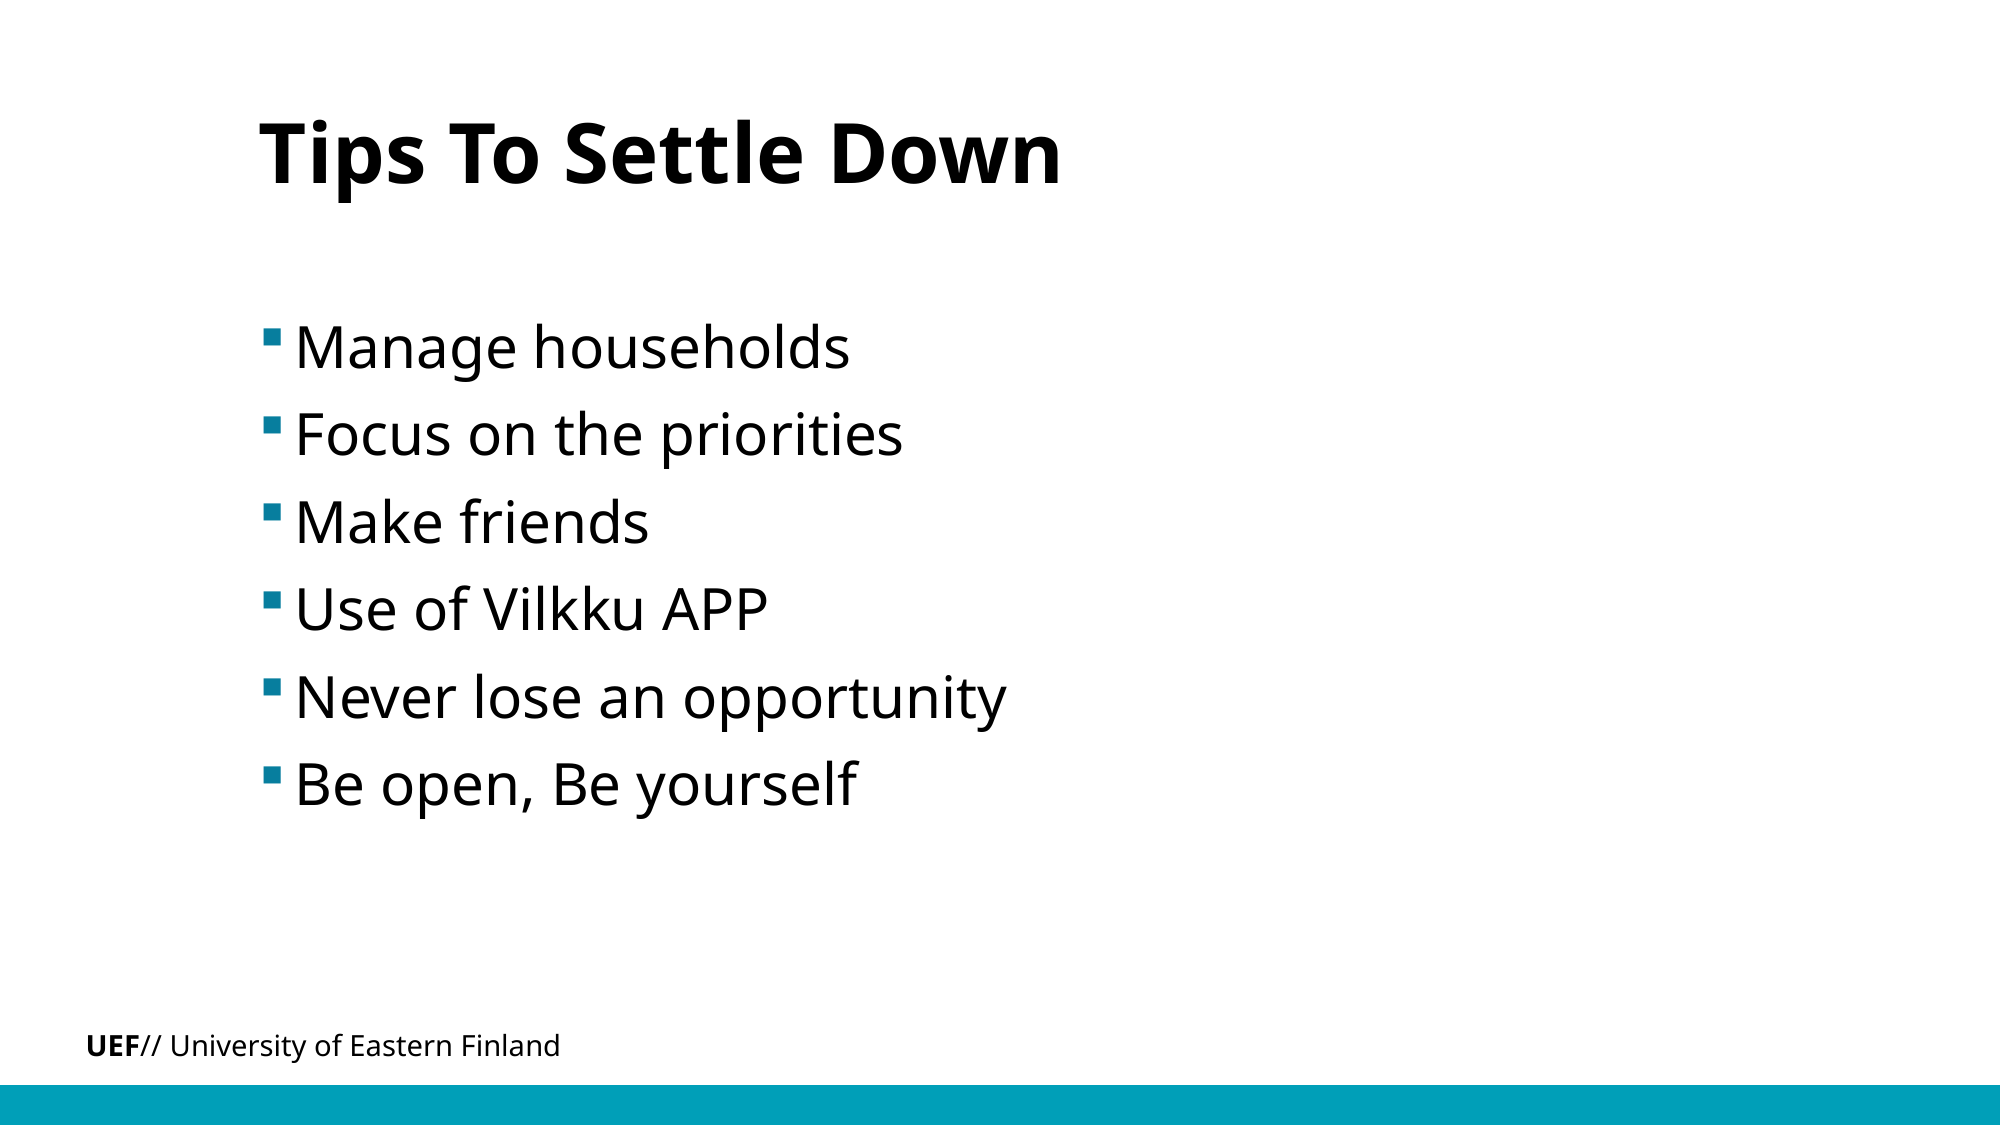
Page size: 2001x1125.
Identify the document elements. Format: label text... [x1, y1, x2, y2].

list Manage households Focus on the priorities Make friends Use of Vilkku APP Never lose an opportunity Be open, Be yourself [243, 302, 1906, 988]
title Tips To Settle Down [243, 107, 1906, 274]
